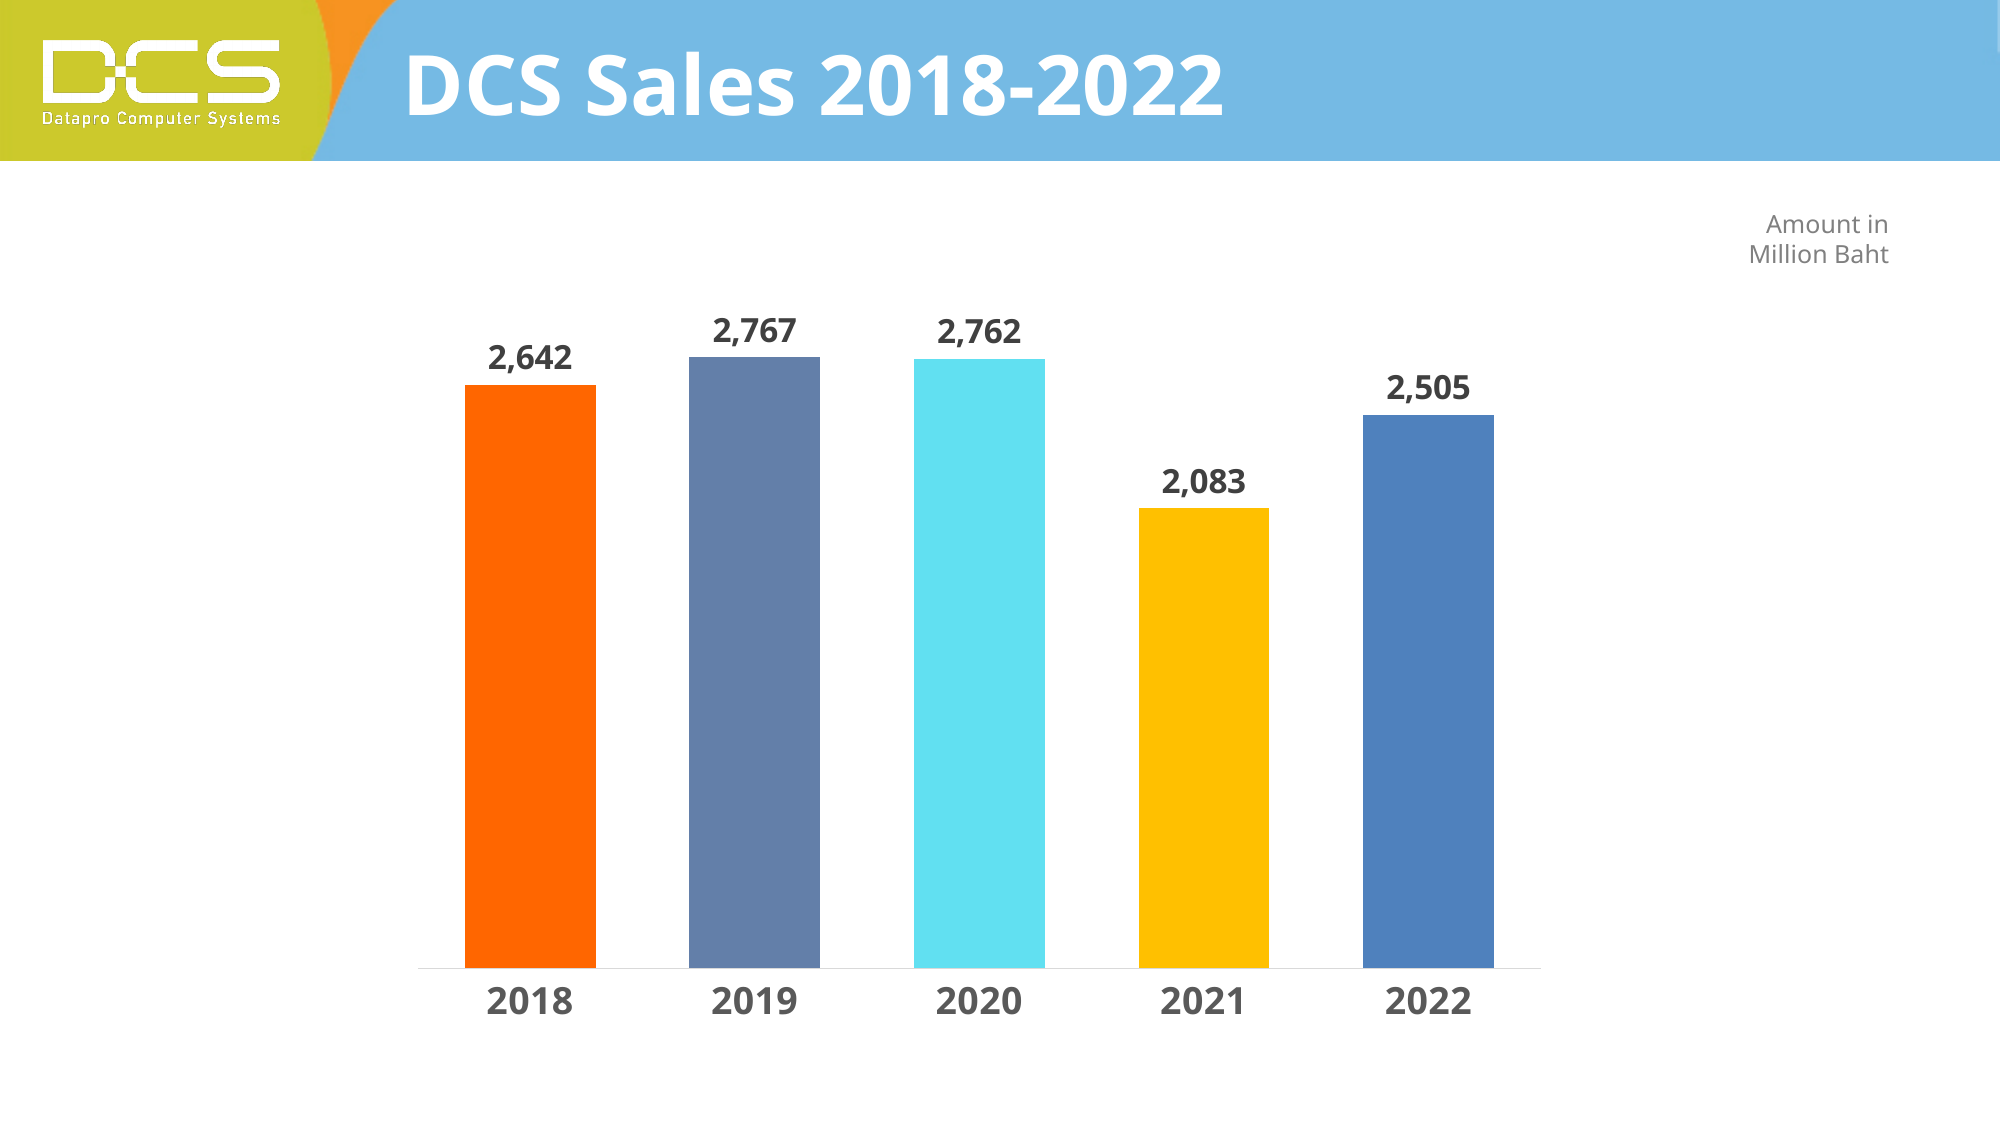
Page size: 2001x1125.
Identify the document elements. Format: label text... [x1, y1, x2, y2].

picture [0, 0, 2000, 161]
chart [409, 278, 1590, 1049]
text_box Amount in Million Baht [1711, 201, 1904, 276]
title DCS Sales 2018-2022 [387, 40, 1900, 125]
